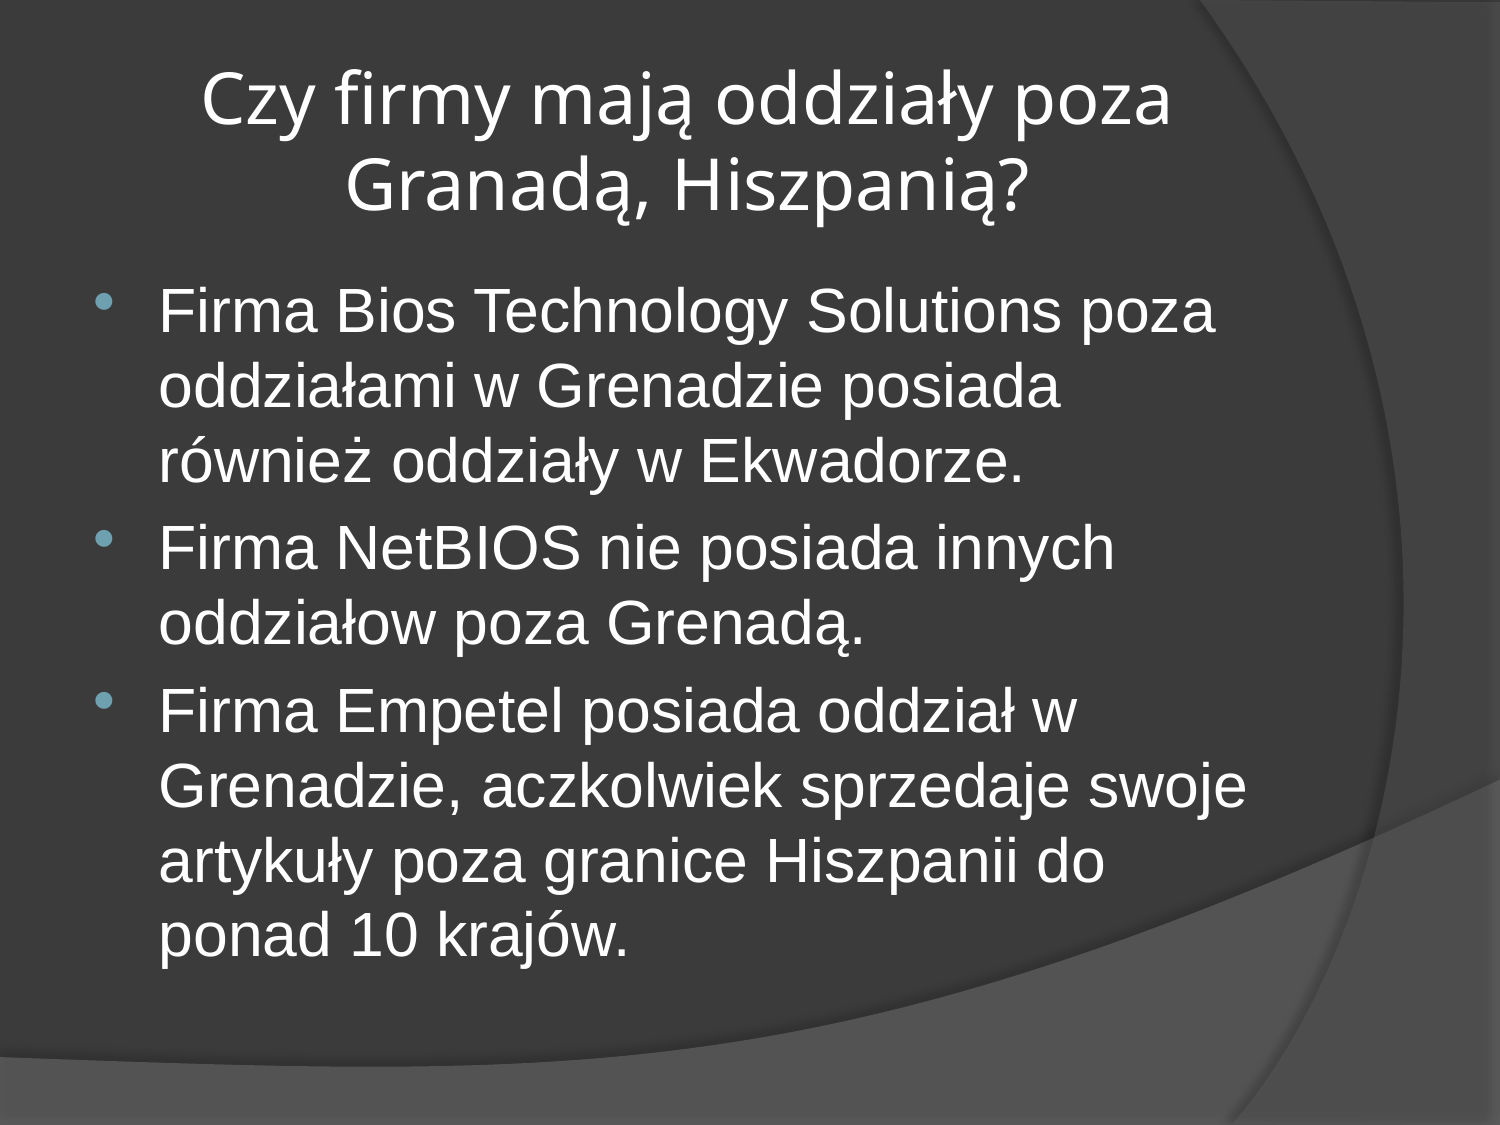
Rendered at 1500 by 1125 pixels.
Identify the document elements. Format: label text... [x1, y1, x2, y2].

title Czy firmy mają oddziały poza Granadą, Hiszpanią? [75, 45, 1300, 233]
list Firma Bios Technology Solutions poza oddziałami w Grenadzie posiada również oddziały w Ekwadorze. Firma NetBIOS nie posiada innych oddziałow poza Grenadą. Firma Empetel posiada oddział w Grenadzie, aczkolwiek sprzedaje swoje artykuły poza granice Hiszpanii do ponad 10 krajów. [75, 262, 1300, 1005]
